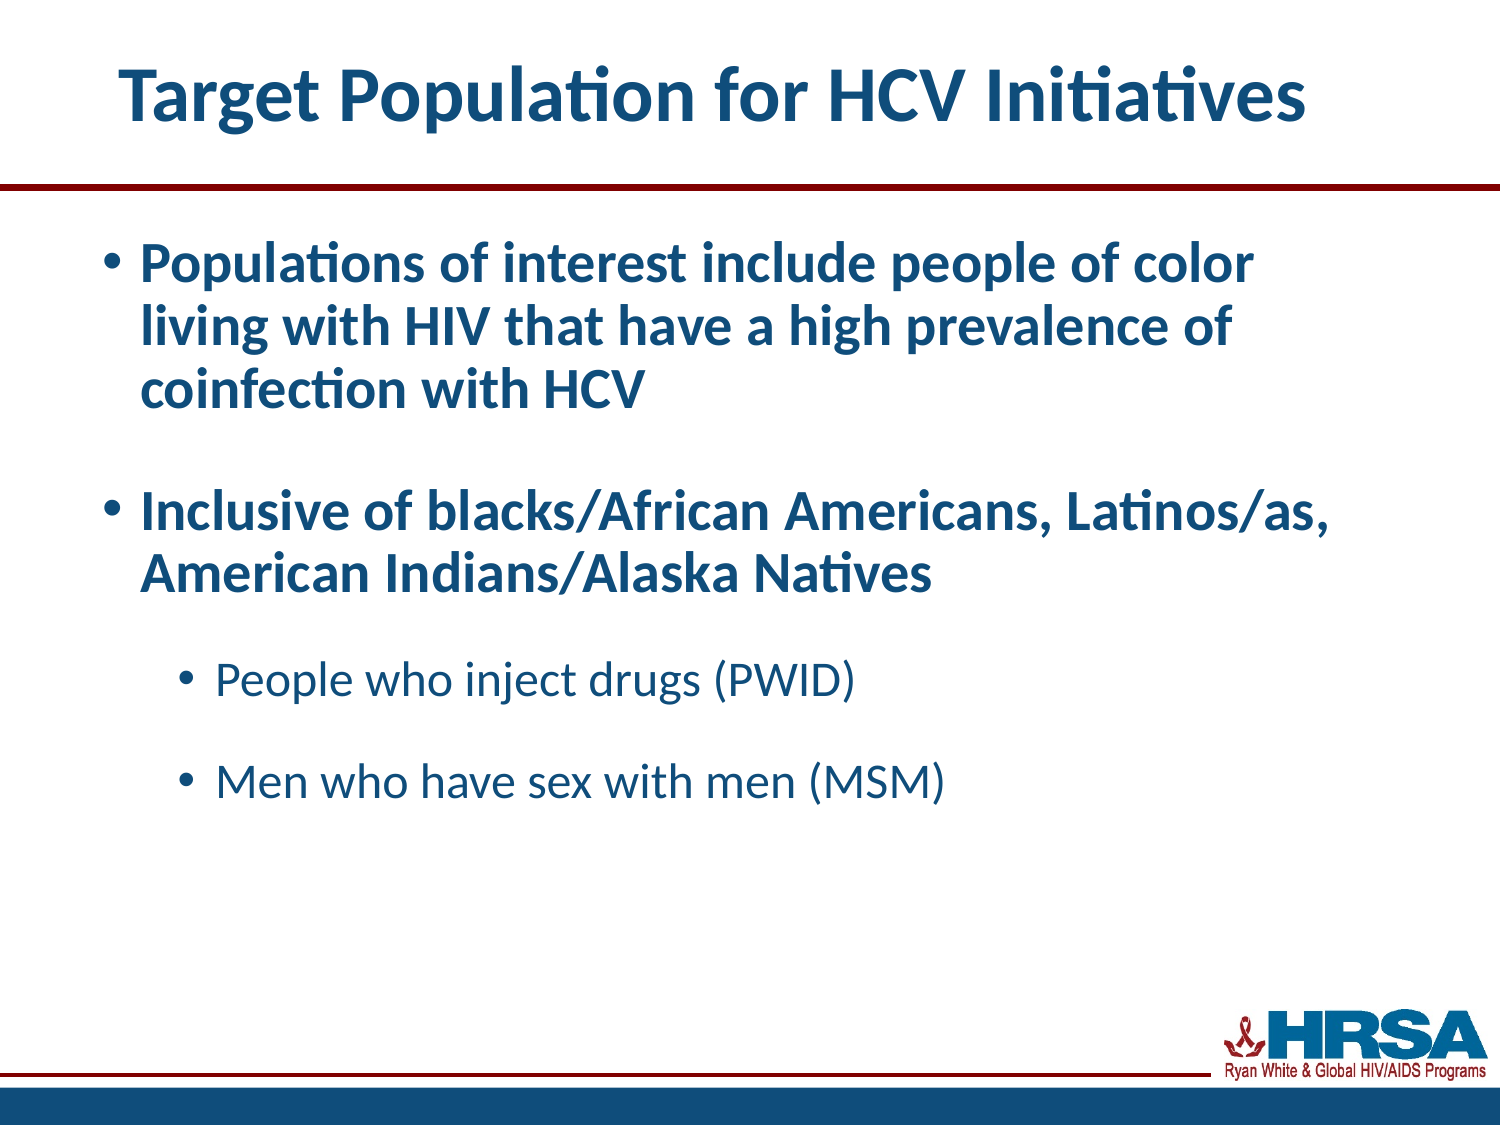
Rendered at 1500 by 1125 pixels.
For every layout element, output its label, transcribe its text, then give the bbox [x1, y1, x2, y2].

picture [1344, 1022, 1361, 1031]
picture [1454, 1027, 1462, 1041]
picture [1373, 1026, 1413, 1051]
picture [1224, 1009, 1488, 1081]
picture [1397, 1009, 1488, 1056]
title Target Population for HCV Initiatives [103, 0, 1397, 205]
list Populations of interest include people of color living with HIV that have a high prevalence of coinfection with HCV Inclusive of blacks/African Americans, Latinos/as, American Indians/Alaska Natives People who inject drugs (PWID) Men who have sex with men (MSM) [87, 224, 1397, 963]
